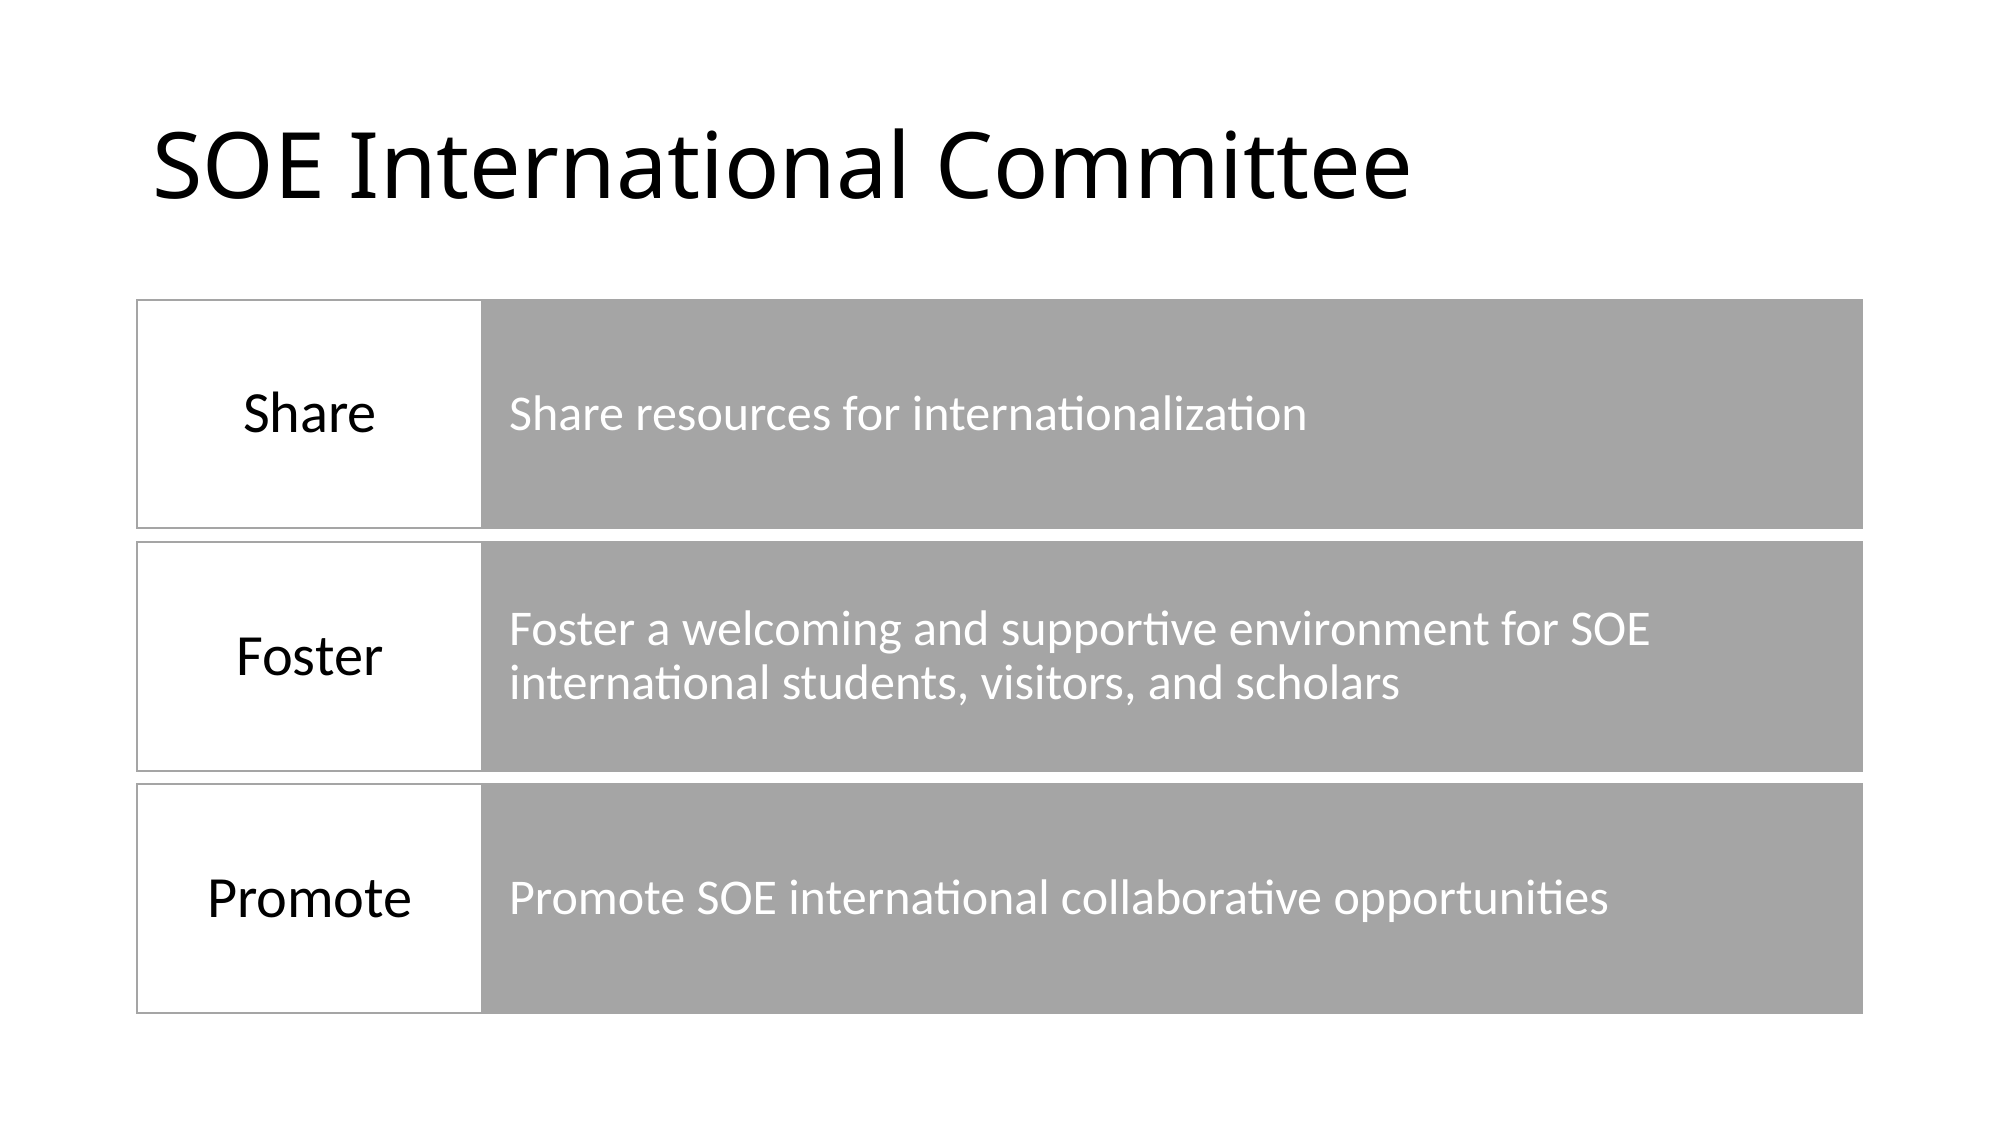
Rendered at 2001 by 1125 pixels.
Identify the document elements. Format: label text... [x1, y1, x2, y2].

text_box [137, 299, 1863, 1014]
title SOE International Committee [137, 59, 1863, 278]
